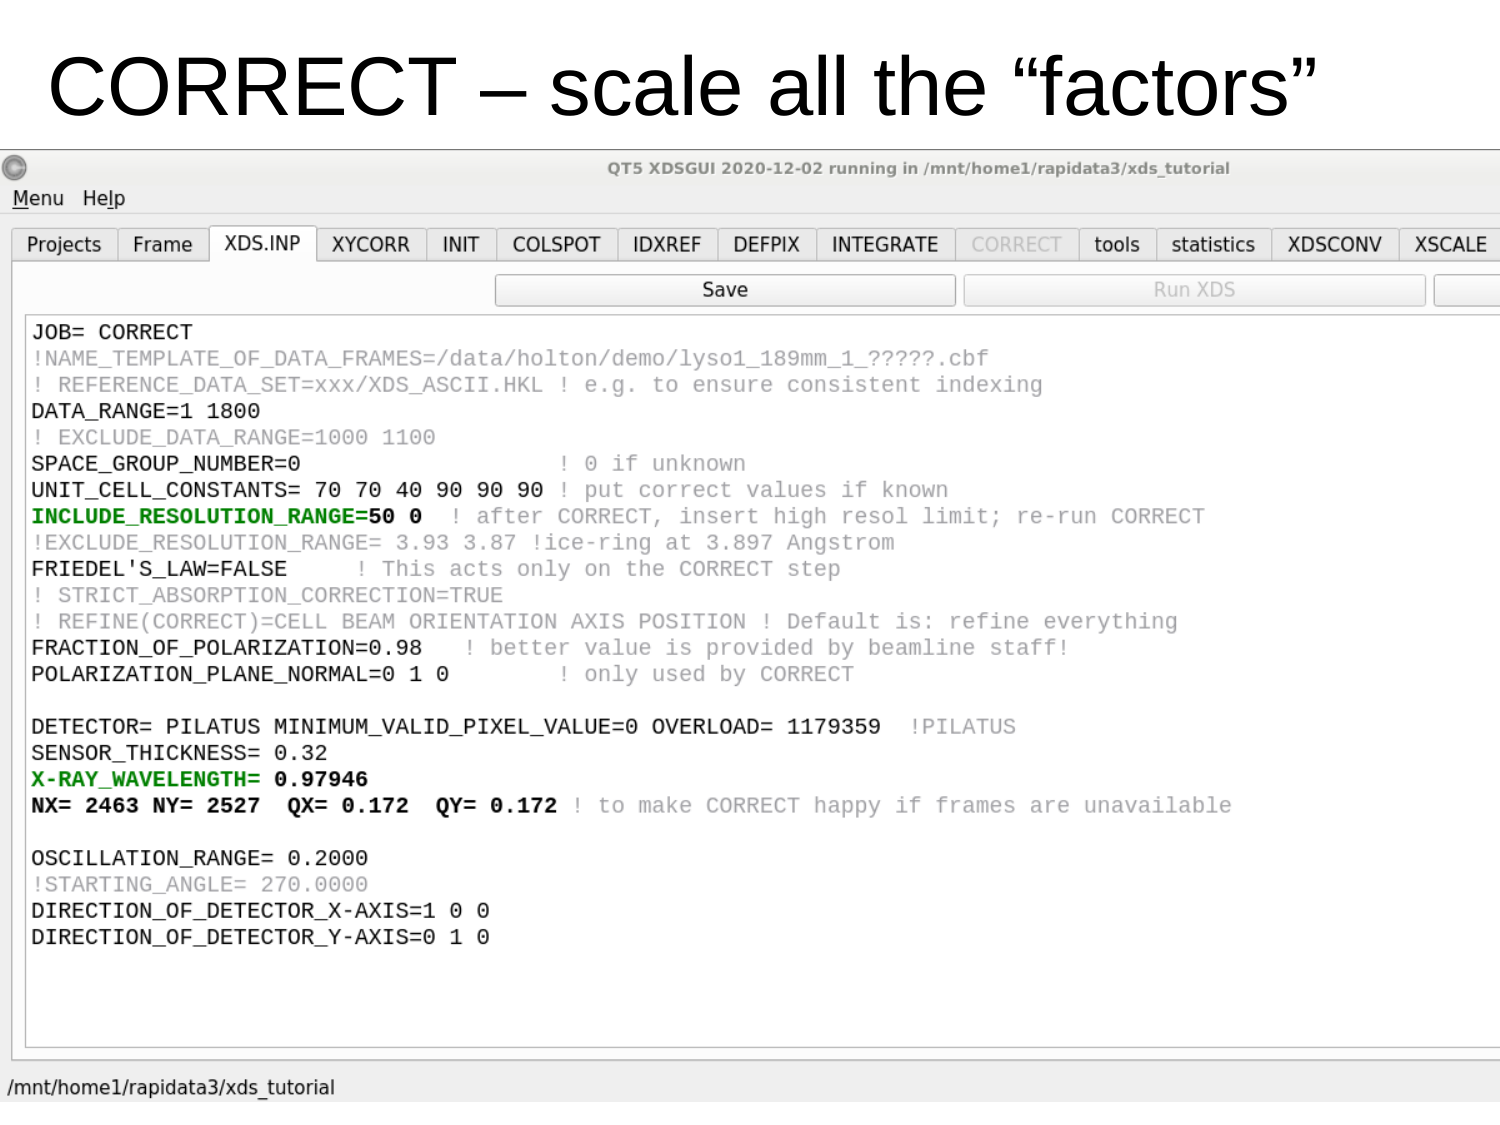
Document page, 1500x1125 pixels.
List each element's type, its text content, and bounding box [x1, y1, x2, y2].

picture [0, 149, 1500, 1102]
text_box CORRECT – scale all the “factors” [32, 24, 1334, 140]
